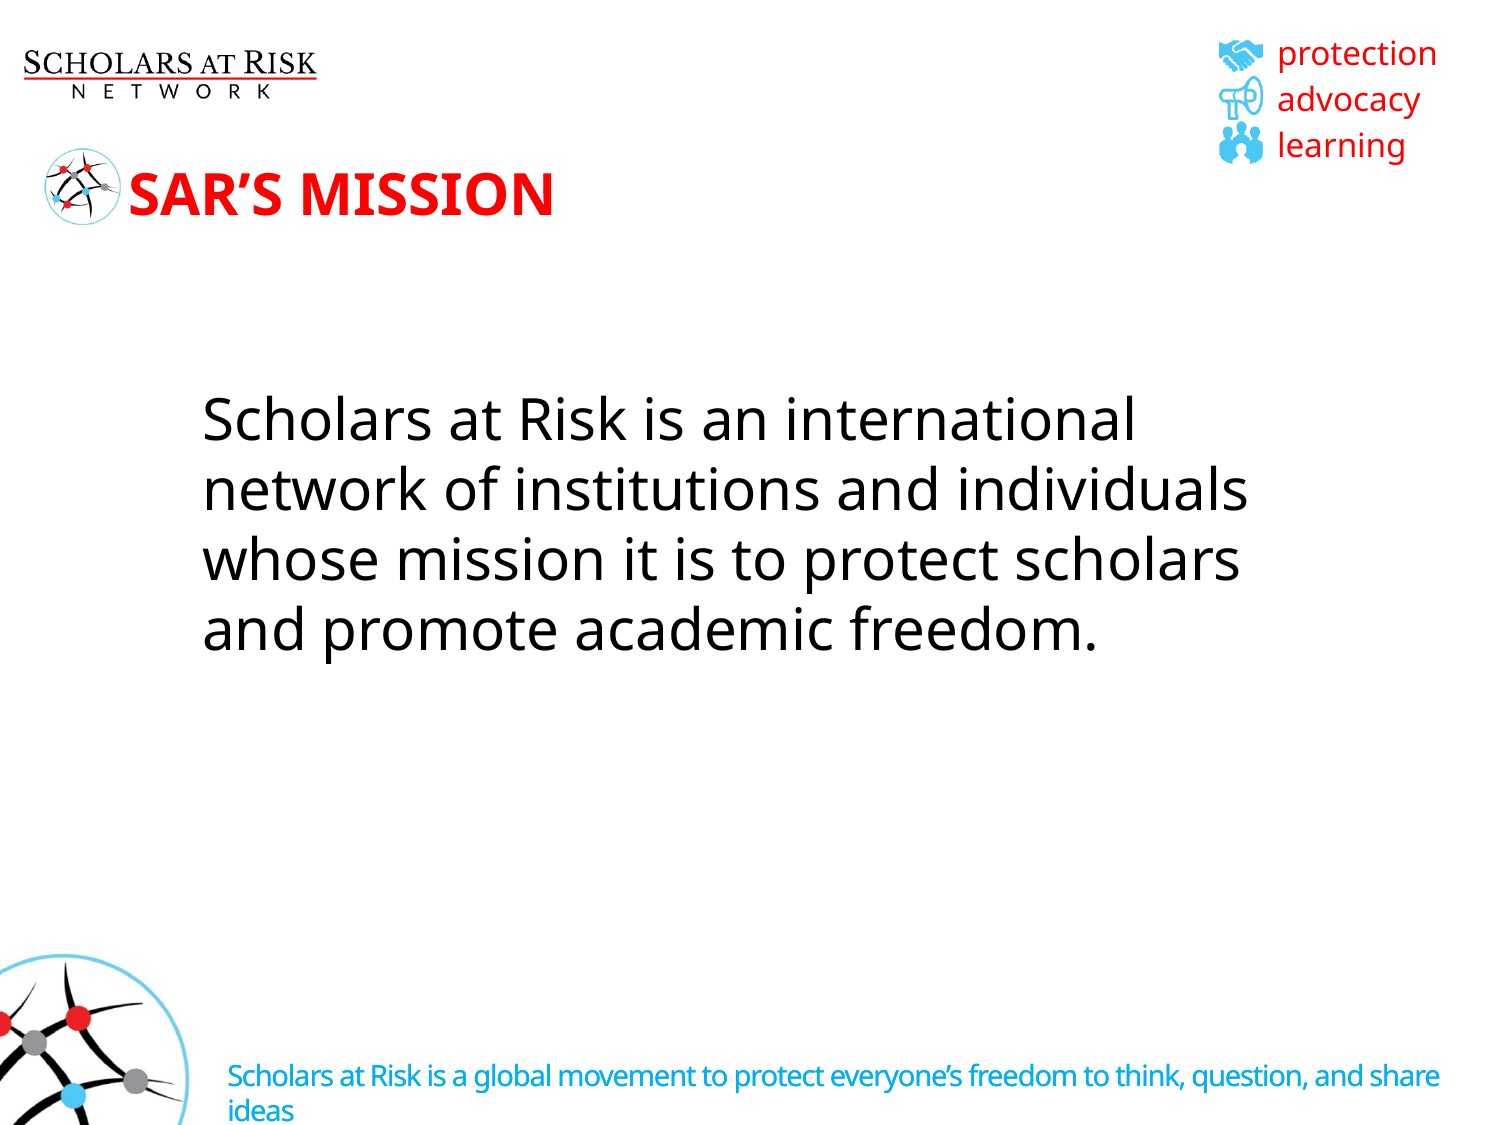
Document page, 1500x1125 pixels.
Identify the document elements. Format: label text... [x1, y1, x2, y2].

picture [1219, 31, 1263, 75]
picture [37, 137, 130, 238]
picture [1219, 121, 1263, 165]
text_box Scholars at Risk is an international network of institutions and individuals whose mission it is to protect scholars and promote academic freedom. [187, 375, 1288, 720]
text_box SAR’s Mission [134, 149, 1075, 235]
picture [1219, 76, 1263, 120]
picture [23, 49, 317, 99]
text_box Scholars at Risk is a global movement to protect everyone’s freedom to think, question, and share ideas [212, 1049, 1500, 1125]
picture [0, 917, 277, 1125]
